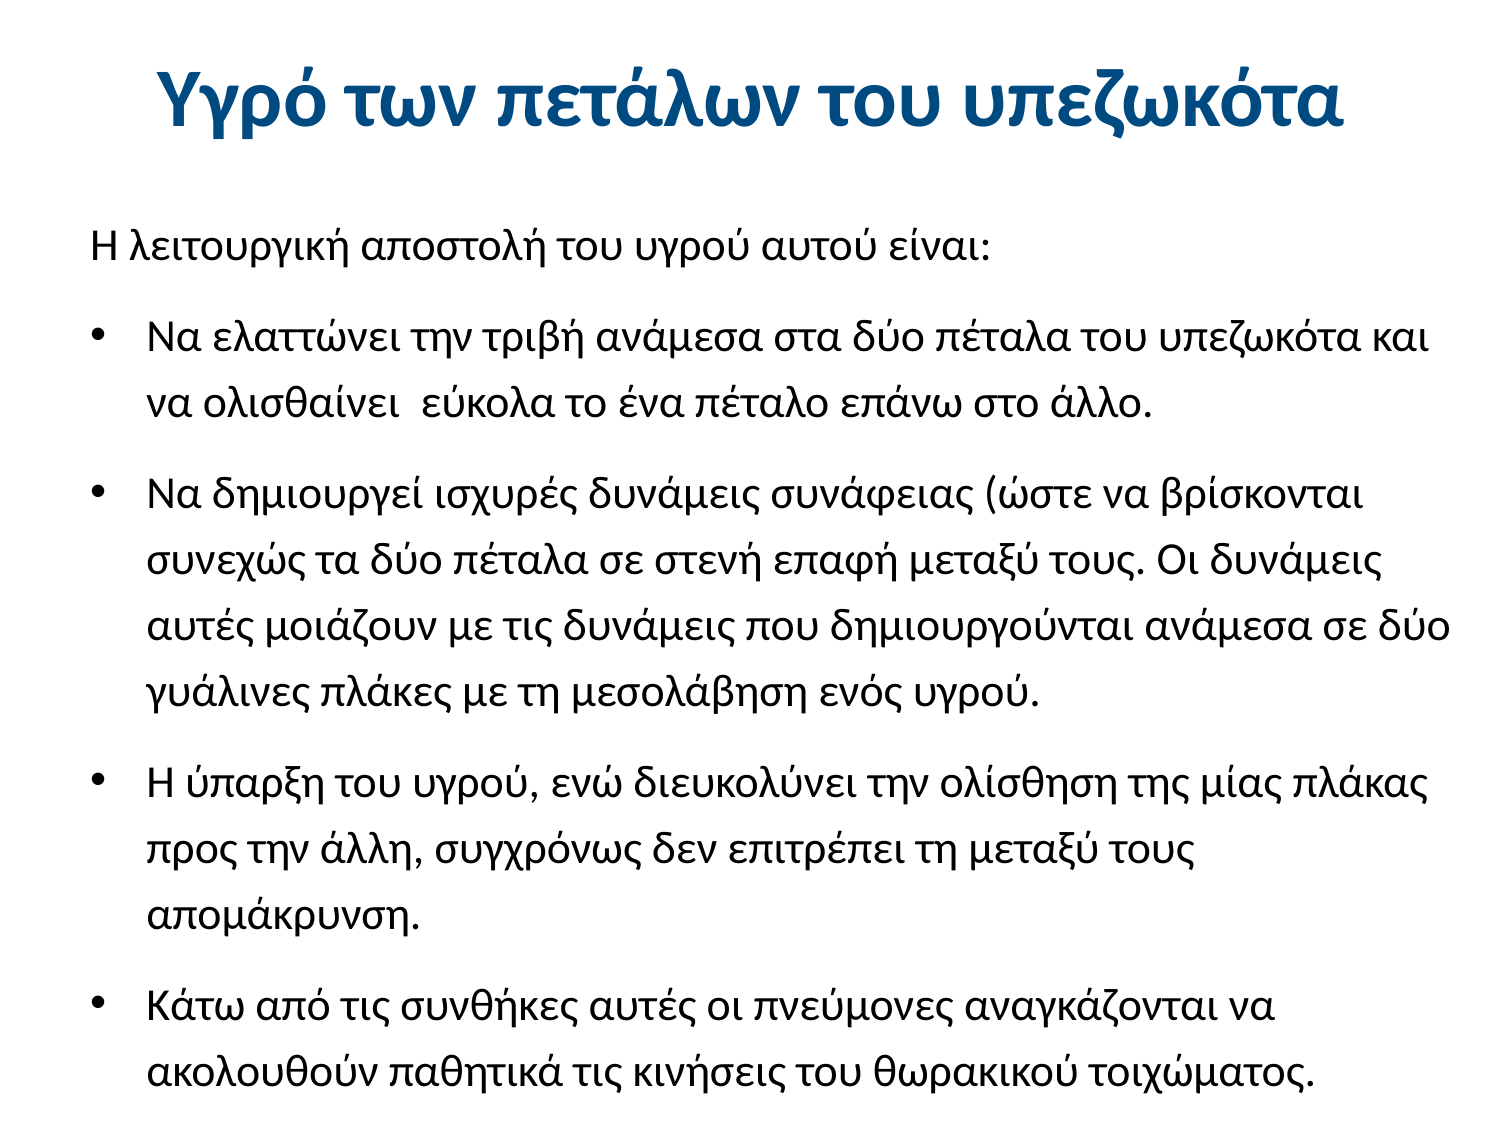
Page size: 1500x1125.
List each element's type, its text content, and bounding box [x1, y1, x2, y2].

title Υγρό των πετάλων του υπεζωκότα [76, 19, 1427, 169]
list Η λειτουργική αποστολή του υγρού αυτού είναι: Να ελαττώνει την τριβή ανάμεσα στα δύο πέταλα του υπεζωκότα και να ολισθαίνει εύκολα το ένα πέταλο επάνω στο άλλο. Να δημιουργεί ισχυρές δυνάμεις συνάφειας (ώστε να βρίσκονται συνεχώς τα δύο πέταλα σε στενή επαφή μεταξύ τους. Οι δυνάμεις αυτές μοιάζουν με τις δυνάμεις που δημιουργούνται ανάμεσα σε δύο γυάλινες πλάκες με τη μεσολάβηση ενός υγρού. Η ύπαρξη του υγρού, ενώ διευκολύνει την ολίσθηση της μίας πλάκας προς την άλλη, συγχρόνως δεν επιτρέπει τη μεταξύ τους απομάκρυνση. Κάτω από τις συνθήκες αυτές οι πνεύμονες αναγκάζονται να ακολουθούν παθητικά τις κινήσεις του θωρακικού τοιχώματος. [75, 196, 1483, 1083]
